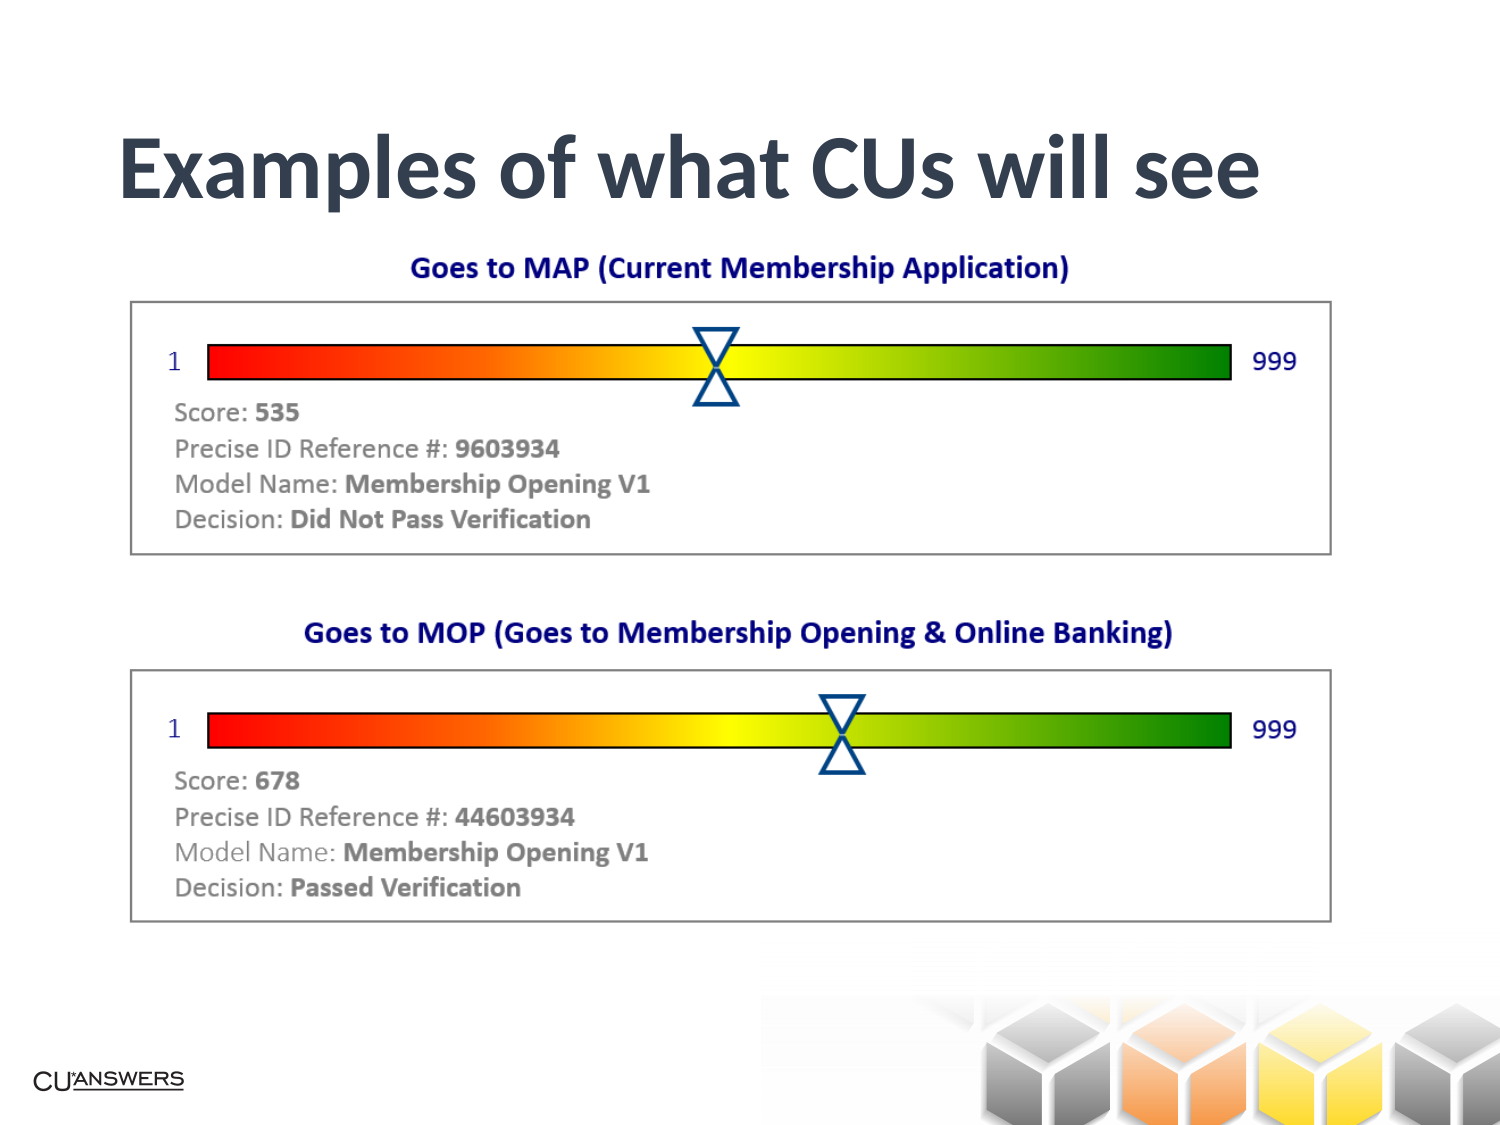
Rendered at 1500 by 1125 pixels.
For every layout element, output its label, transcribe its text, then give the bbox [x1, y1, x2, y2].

title Examples of what CUs will see [103, 59, 1397, 278]
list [80, 227, 1358, 942]
picture [0, 0, 1500, 1125]
